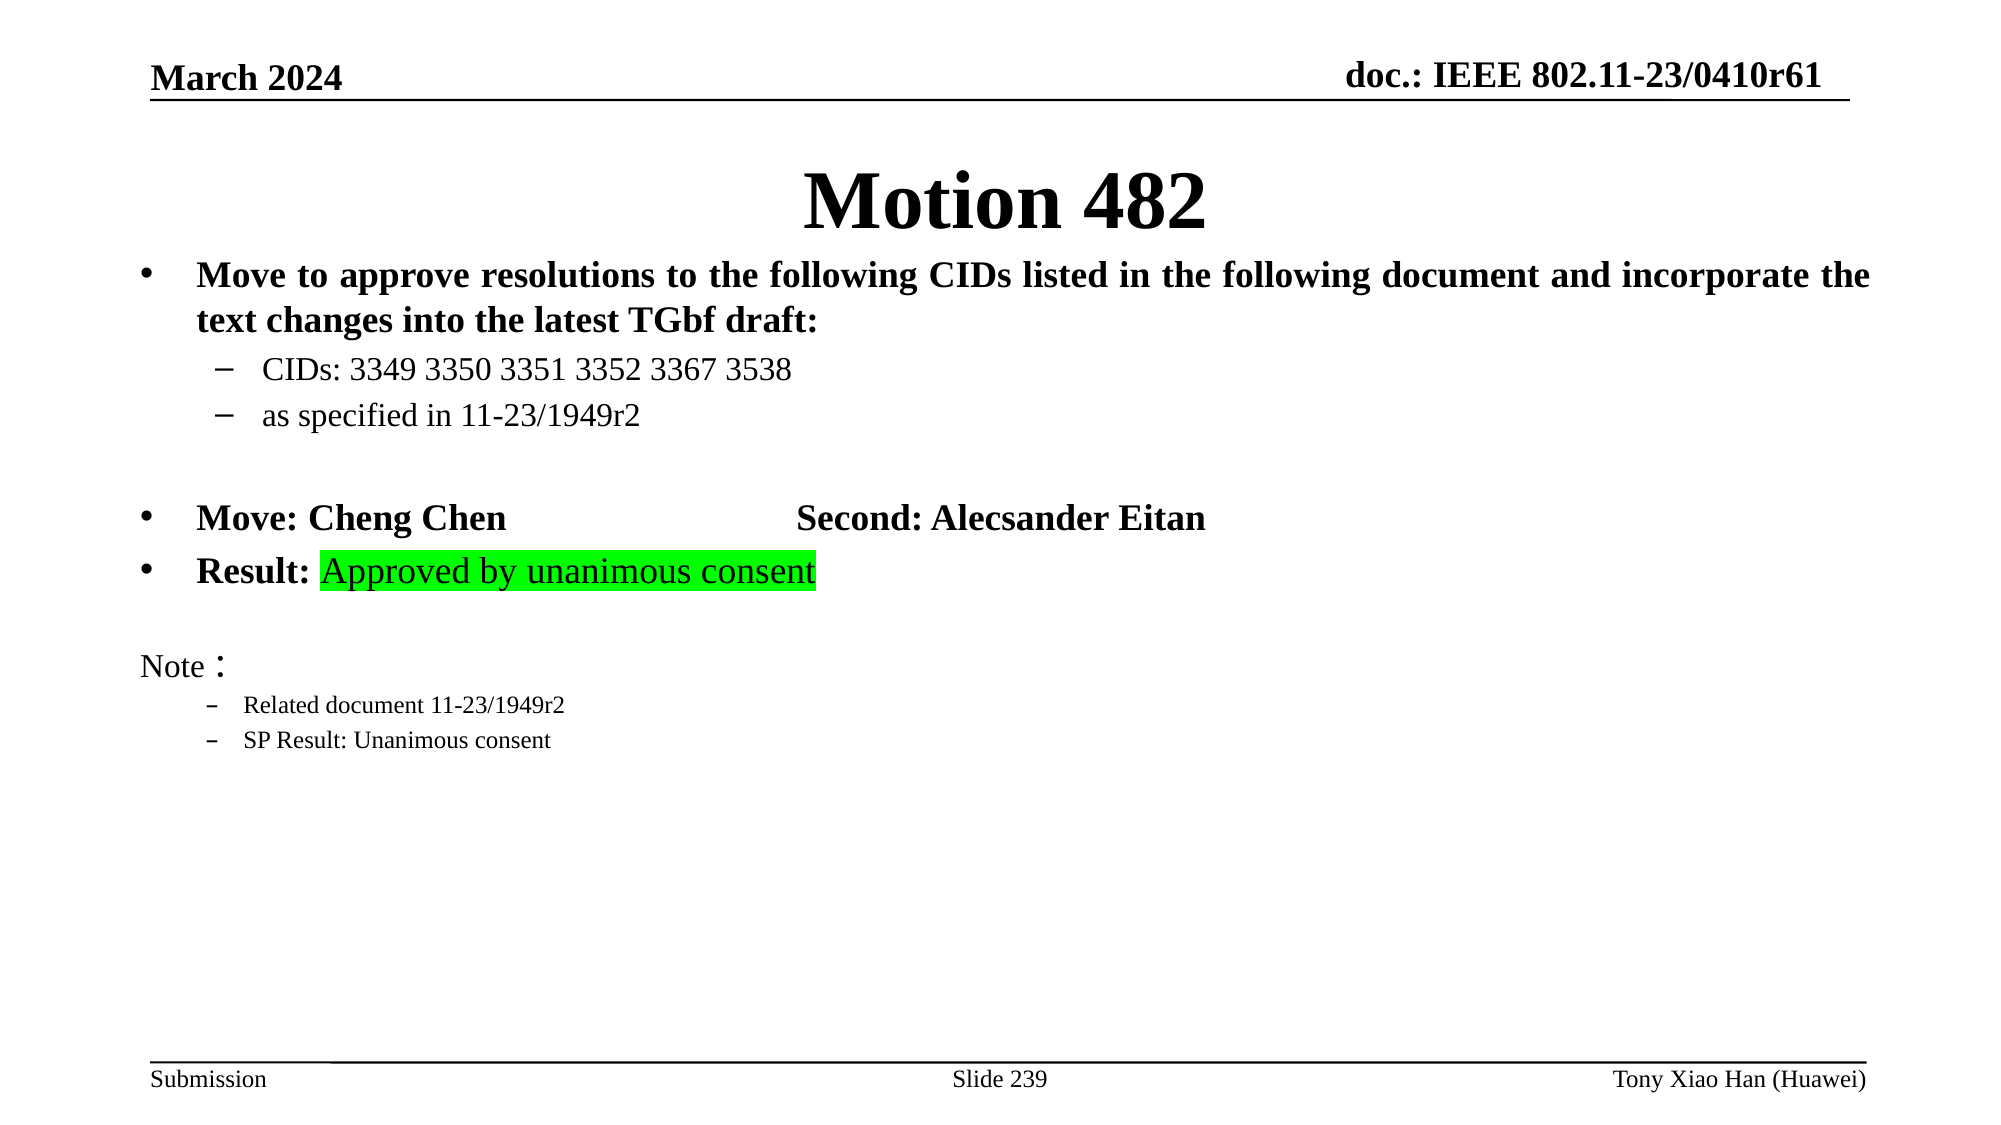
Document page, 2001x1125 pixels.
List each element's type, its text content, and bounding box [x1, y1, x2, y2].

text_box Motion 482 [368, 137, 1644, 212]
text_box Move to approve resolutions to the following CIDs listed in the following document and incorporate the text changes into the latest TGbf draft: CIDs: 3349 3350 3351 3352 3367 3538 as specified in 11-23/1949r2 Move: Cheng Chen Second: Alecsander Eitan Result: Approved by unanimous consent Note： Related document 11-23/1949r2 SP Result: Unanimous consent [125, 212, 1888, 988]
